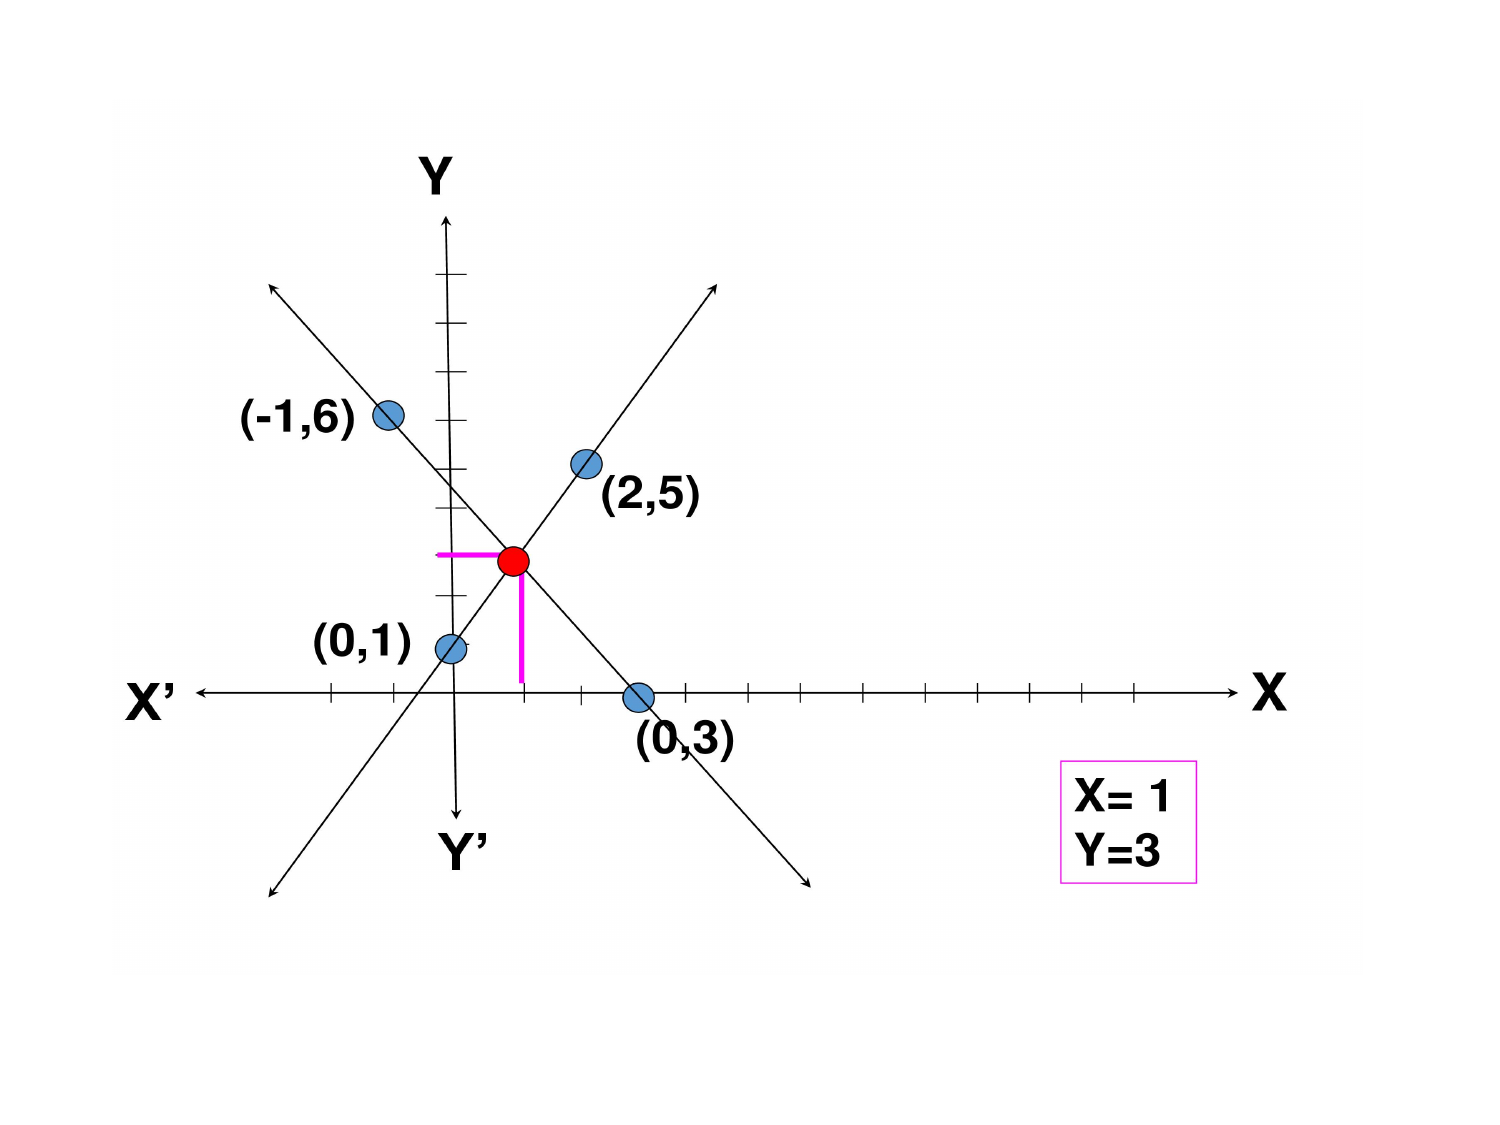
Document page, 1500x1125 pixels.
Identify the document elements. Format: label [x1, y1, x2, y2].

picture [112, 99, 1363, 976]
